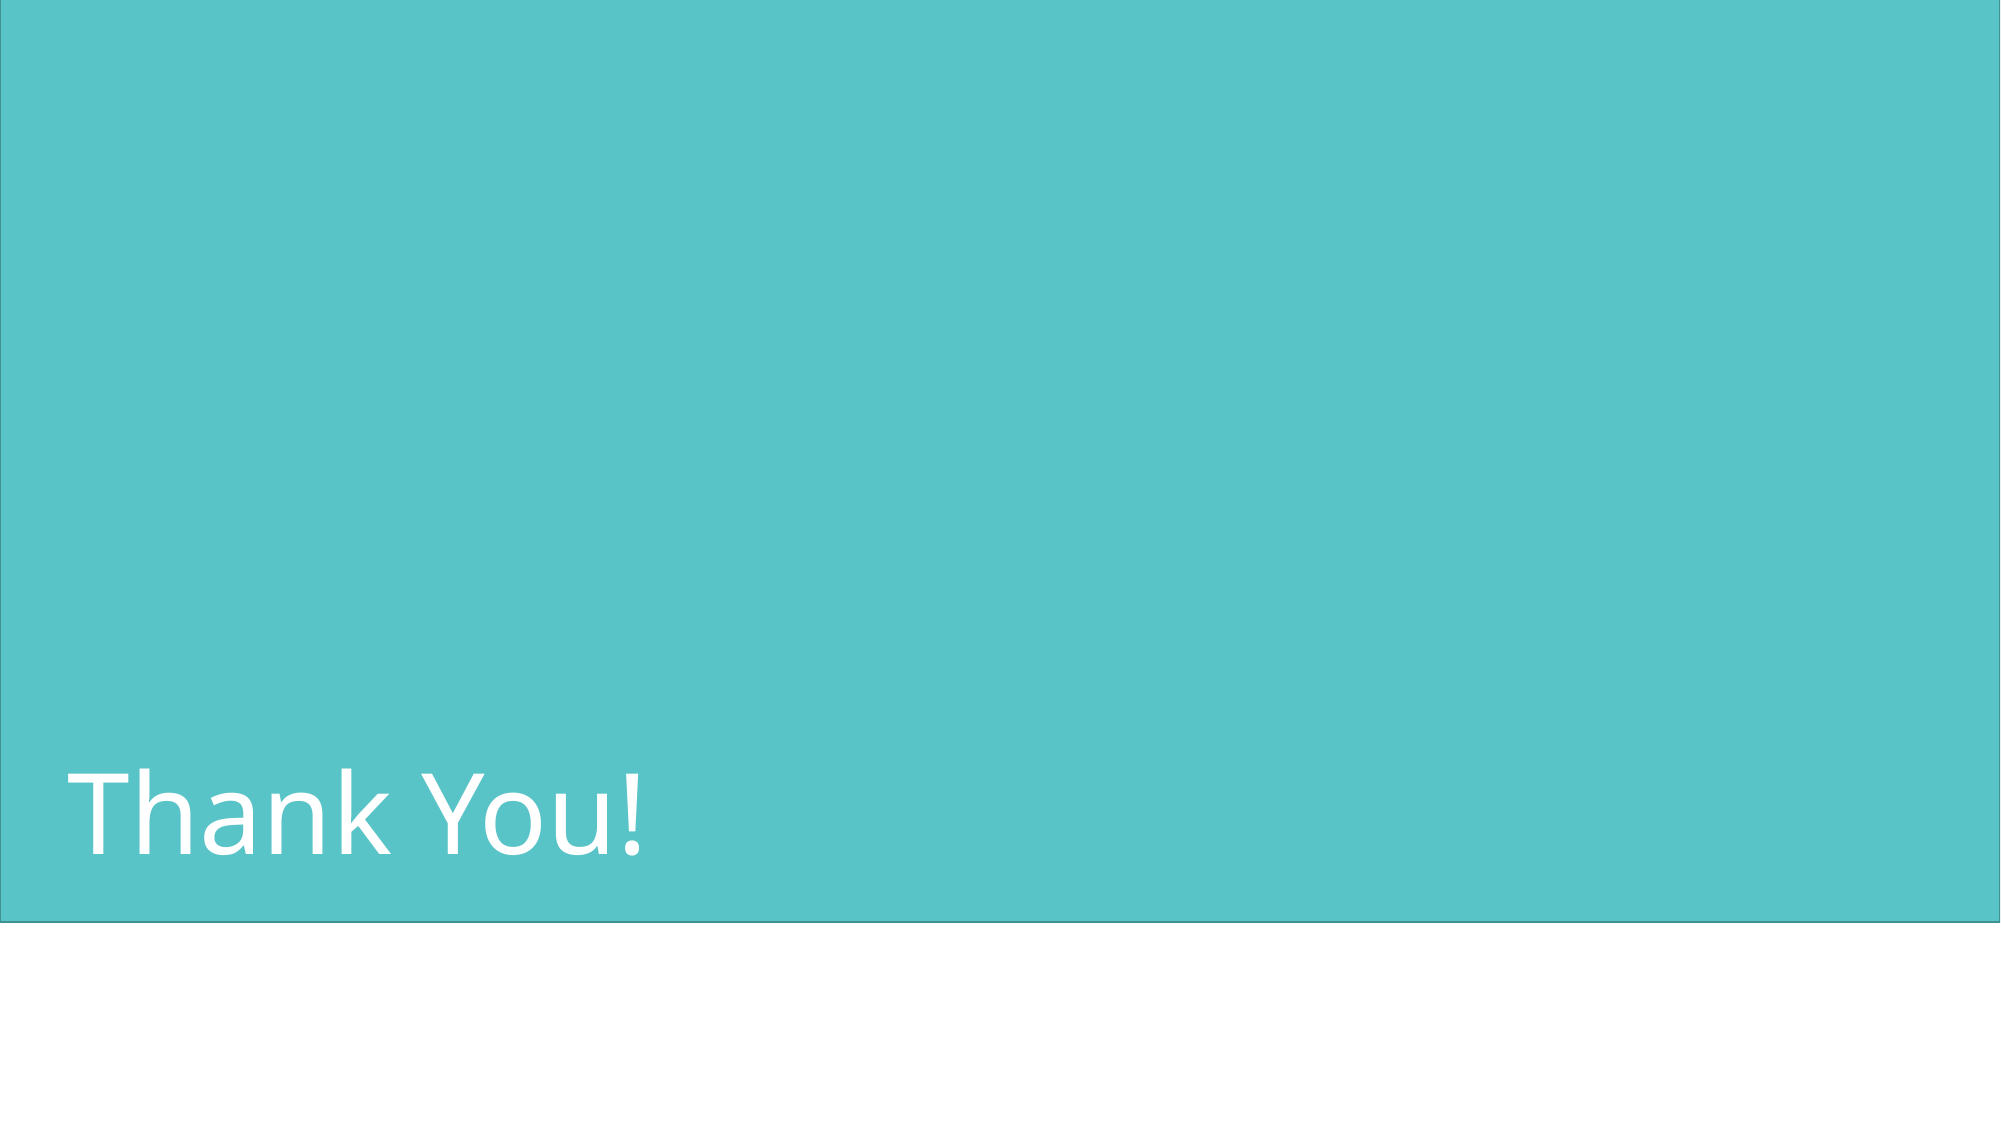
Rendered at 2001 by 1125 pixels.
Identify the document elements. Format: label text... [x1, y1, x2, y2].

text_box Thank You! [53, 734, 965, 885]
